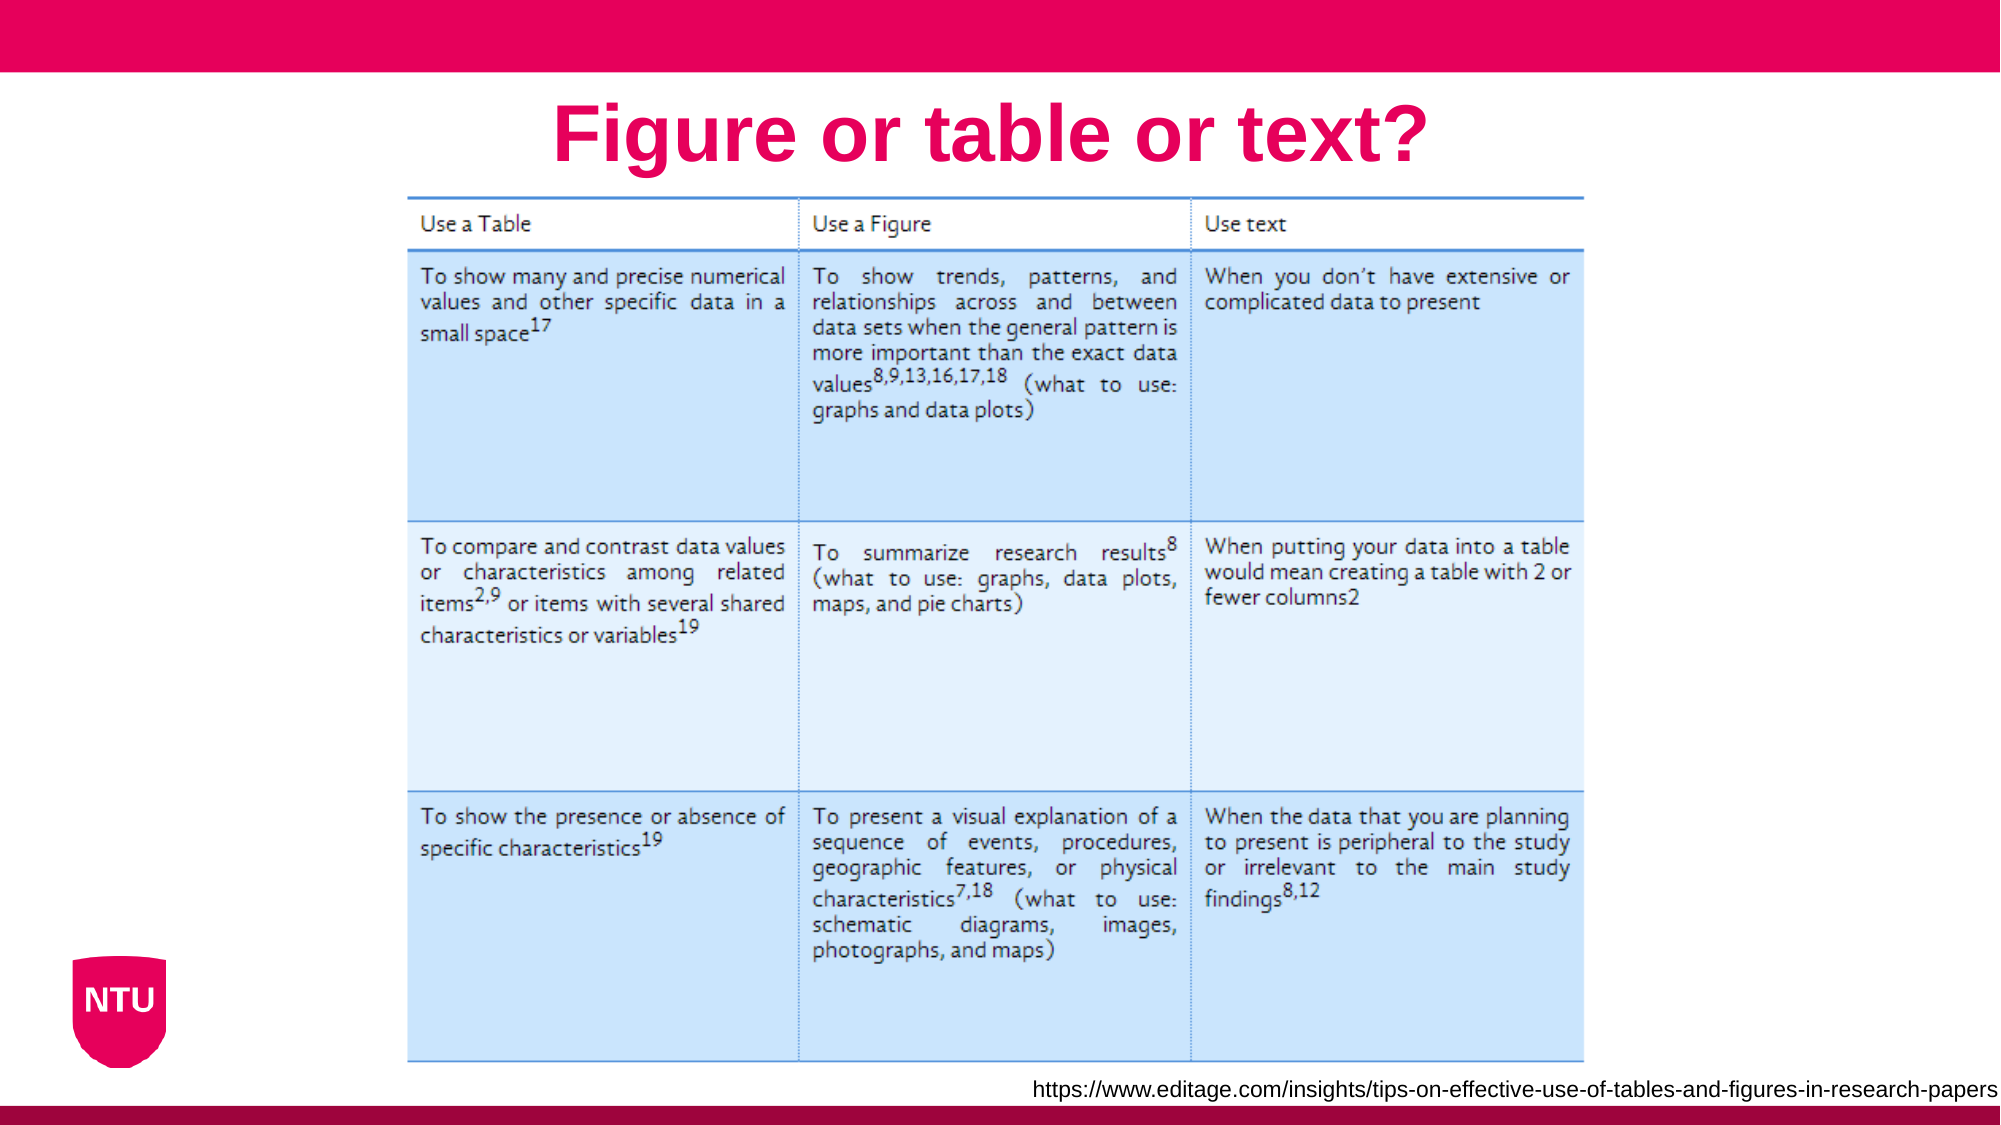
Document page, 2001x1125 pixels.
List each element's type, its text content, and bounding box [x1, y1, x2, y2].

text_box https://www.editage.com/insights/tips-on-effective-use-of-tables-and-figures-in-research-papers [1017, 1066, 2000, 1109]
text_box Figure or table or text? [72, 72, 1928, 185]
picture [403, 184, 1597, 1072]
